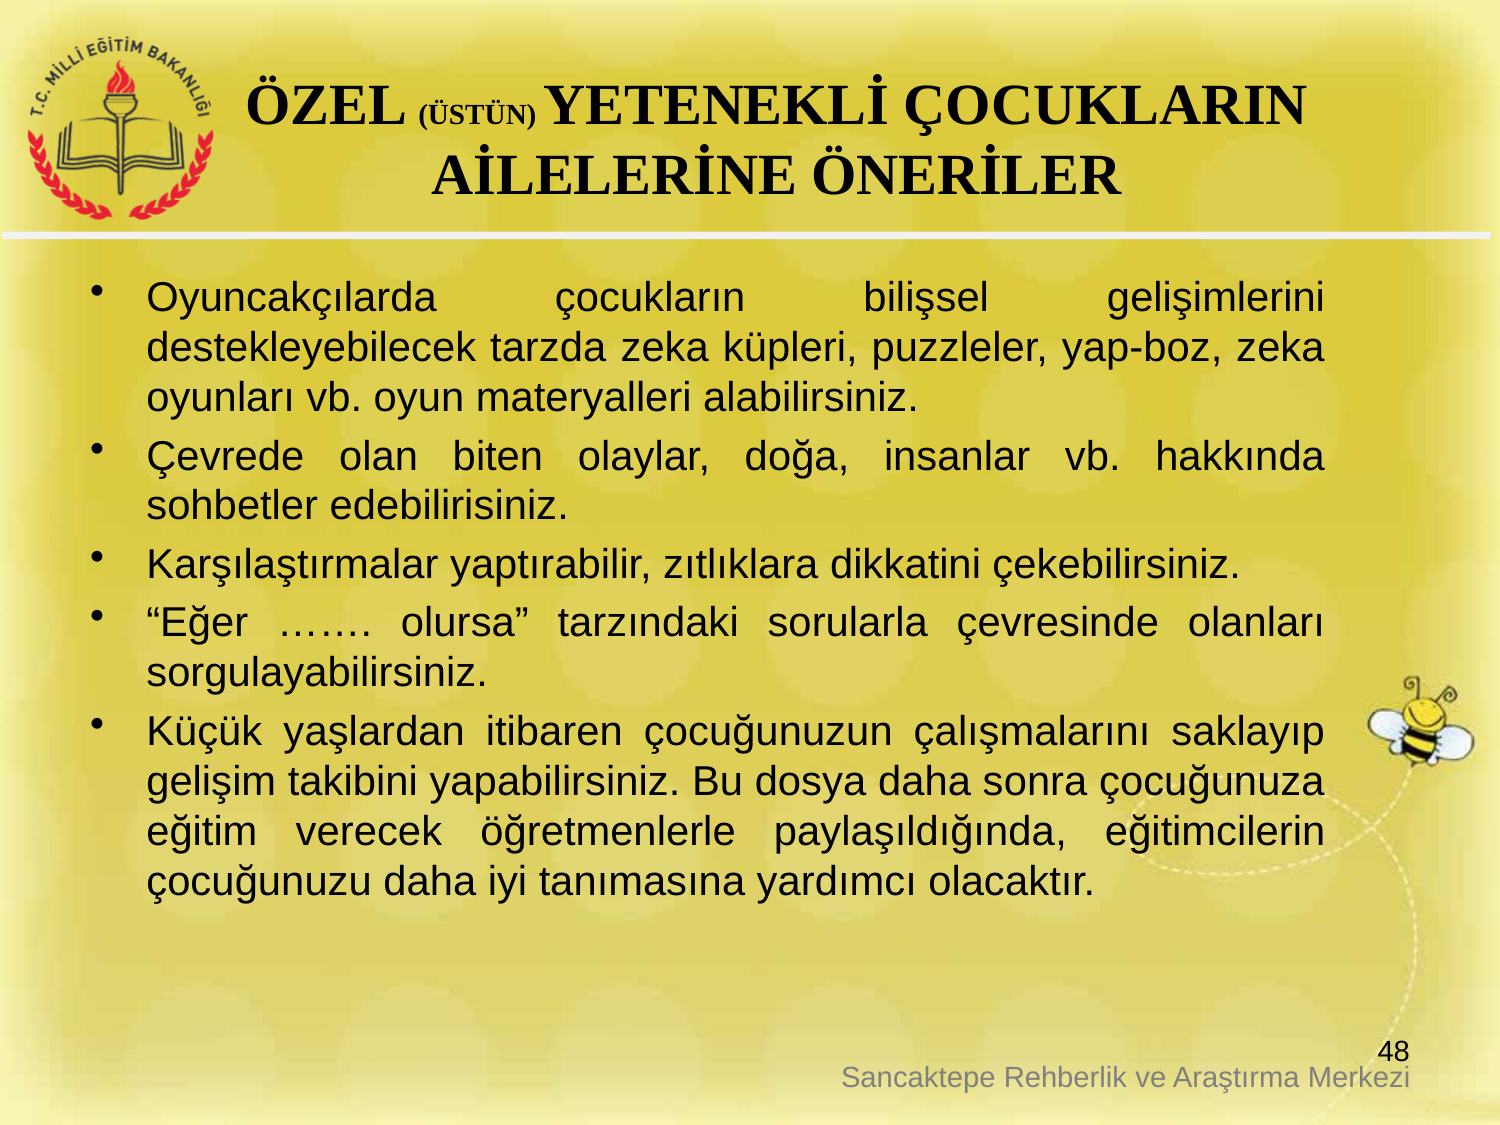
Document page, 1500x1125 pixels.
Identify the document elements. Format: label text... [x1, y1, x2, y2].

list Oyuncakçılarda çocukların bilişsel gelişimlerini destekleyebilecek tarzda zeka küpleri, puzzleler, yap-boz, zeka oyunları vb. oyun materyalleri alabilirsiniz. Çevrede olan biten olaylar, doğa, insanlar vb. hakkında sohbetler edebilirisiniz. Karşılaştırmalar yaptırabilir, zıtlıklara dikkatini çekebilirsiniz. “Eğer ……. olursa” tarzındaki sorularla çevresinde olanları sorgulayabilirsiniz. Küçük yaşlardan itibaren çocuğunuzun çalışmalarını saklayıp gelişim takibini yapabilirsiniz. Bu dosya daha sonra çocuğunuza eğitim verecek öğretmenlerle paylaşıldığında, eğitimcilerin çocuğunuzu daha iyi tanımasına yardımcı olacaktır. [75, 262, 1341, 1035]
title ÖZEL (ÜSTÜN) YETENEKLİ ÇOCUKLARIN AİLELERİNE ÖNERİLER [224, 42, 1433, 230]
picture [0, 0, 1500, 1125]
text_box [218, 231, 1491, 240]
text_box Sancaktepe Rehberlik ve Araştırma Merkezi [797, 1051, 1455, 1112]
text_box [2, 231, 21, 240]
slide_number 48 [1074, 1024, 1425, 1051]
